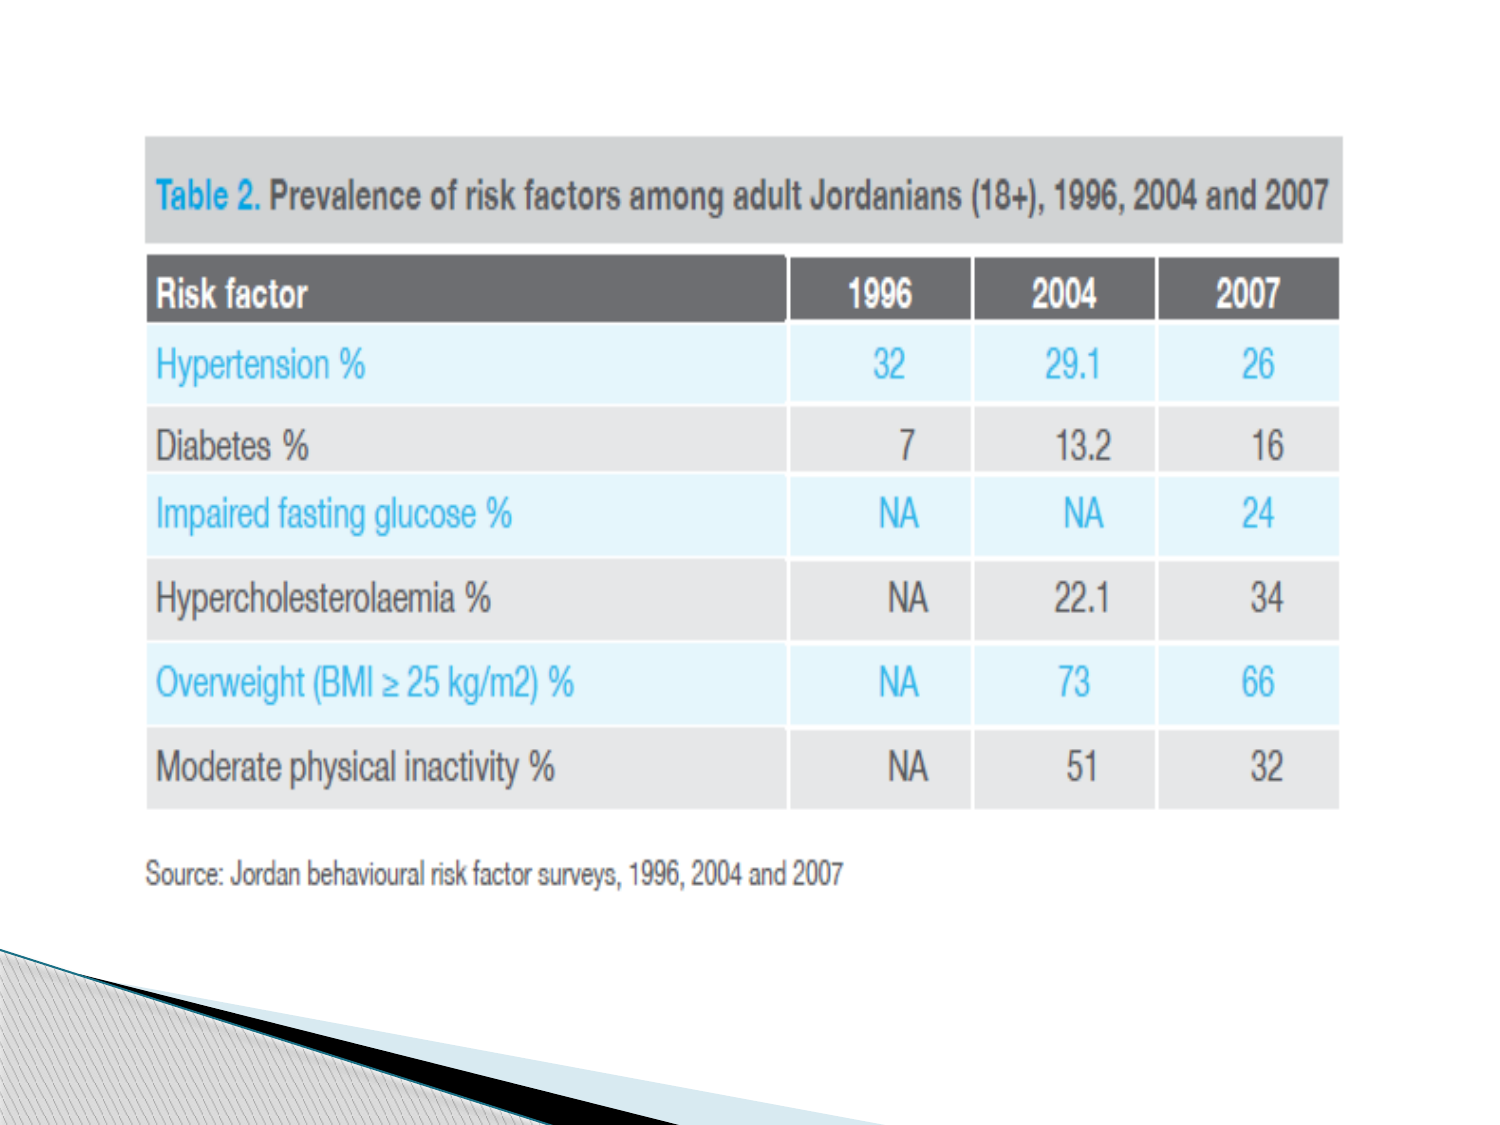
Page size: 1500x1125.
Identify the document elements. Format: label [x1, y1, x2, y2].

picture [117, 112, 1368, 901]
